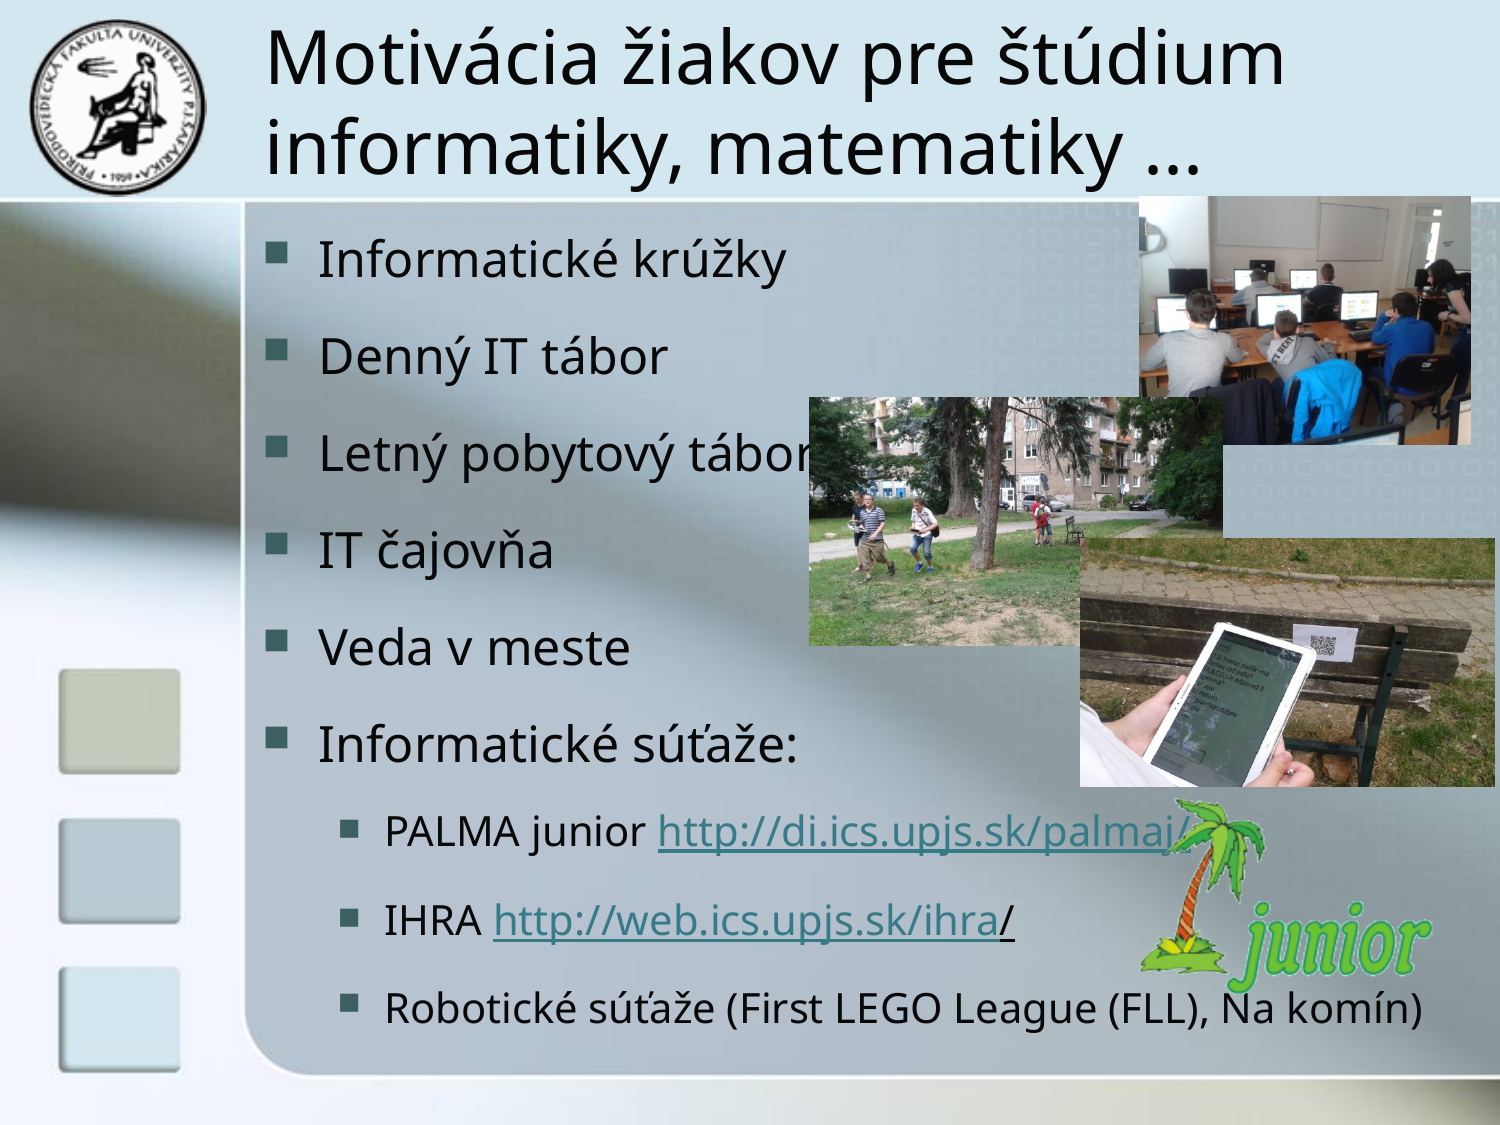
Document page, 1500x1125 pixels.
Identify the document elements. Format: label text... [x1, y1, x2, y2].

title Motivácia žiakov pre štúdium informatiky, matematiky ... [249, 12, 1500, 188]
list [808, 396, 1223, 646]
picture [0, 0, 1500, 1125]
picture [1080, 538, 1495, 788]
picture [1139, 798, 1434, 996]
text_box Informatické krúžky Denný IT tábor Letný pobytový tábor IT čajovňa Veda v meste Informatické súťaže: PALMA junior http://di.ics.upjs.sk/palmaj/ IHRA http://web.ics.upjs.sk/ihra/ Robotické súťaže (First LEGO League (FLL), Na komín) [247, 208, 1500, 1071]
